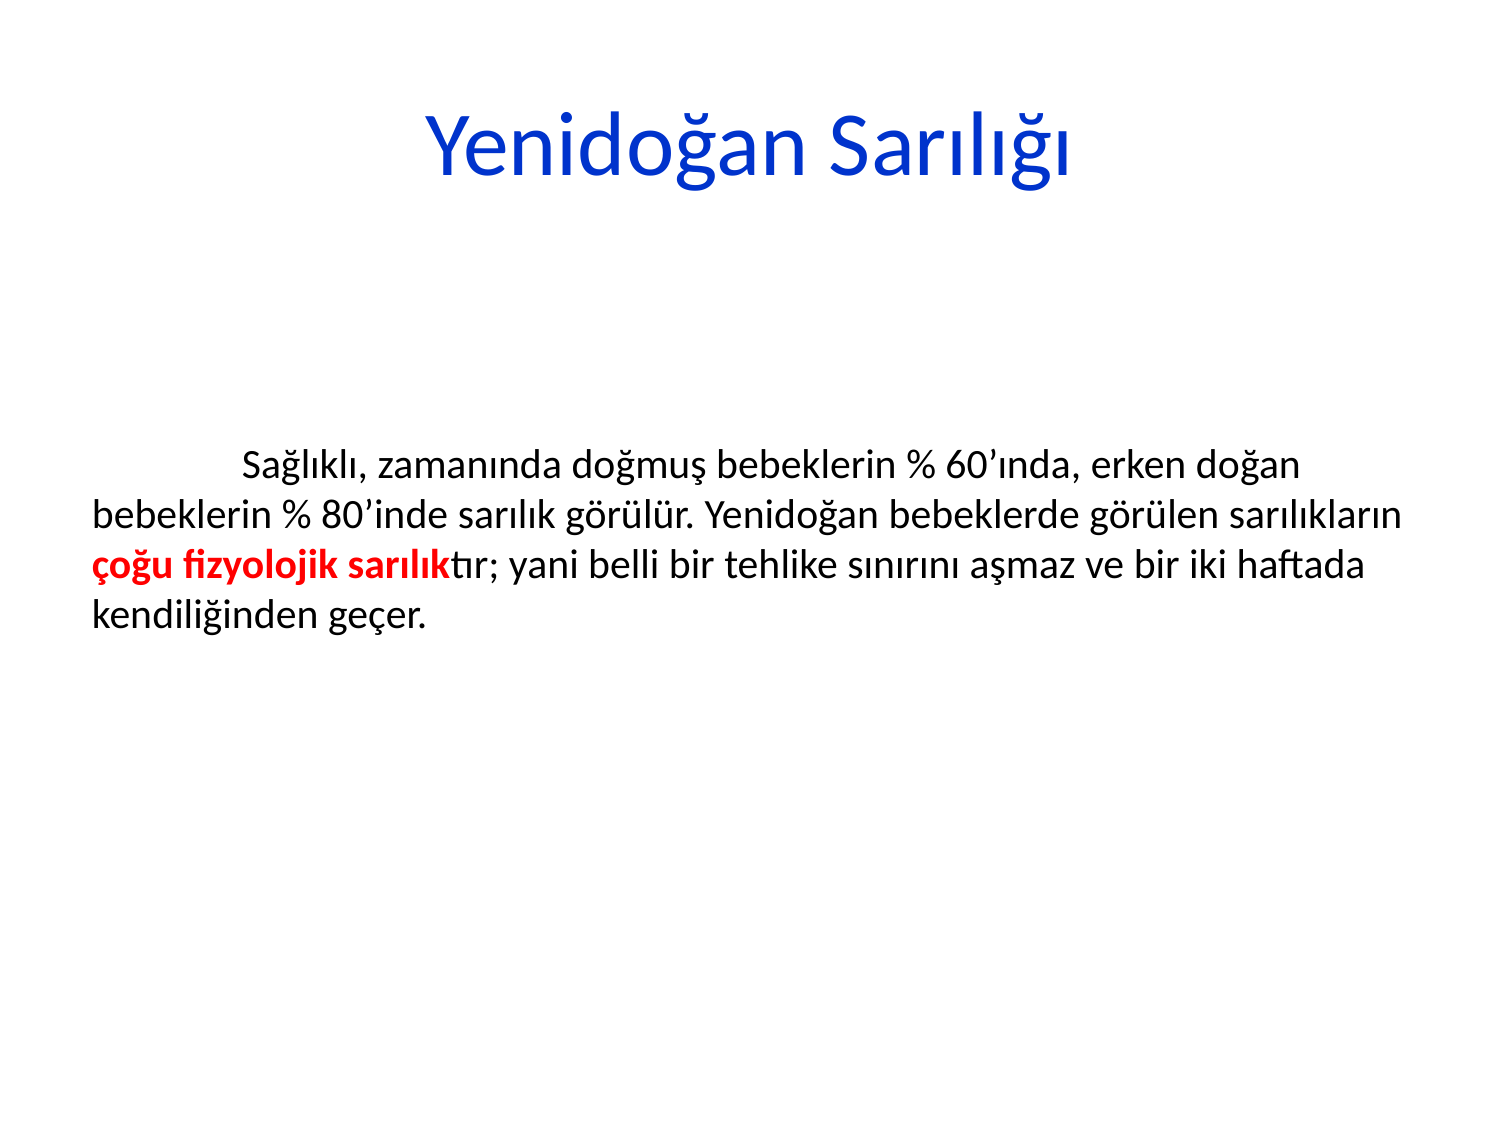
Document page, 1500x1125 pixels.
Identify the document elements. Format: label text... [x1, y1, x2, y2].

title Yenidoğan Sarılığı [74, 44, 1426, 233]
list Sağlıklı, zamanında doğmuş bebeklerin % 60’ında, erken doğan bebeklerin % 80’inde sarılık görülür. Yenidoğan bebeklerde görülen sarılıkların çoğu fizyolojik sarılıktır; yani belli bir tehlike sınırını aşmaz ve bir iki haftada kendiliğinden geçer. [76, 196, 1428, 940]
